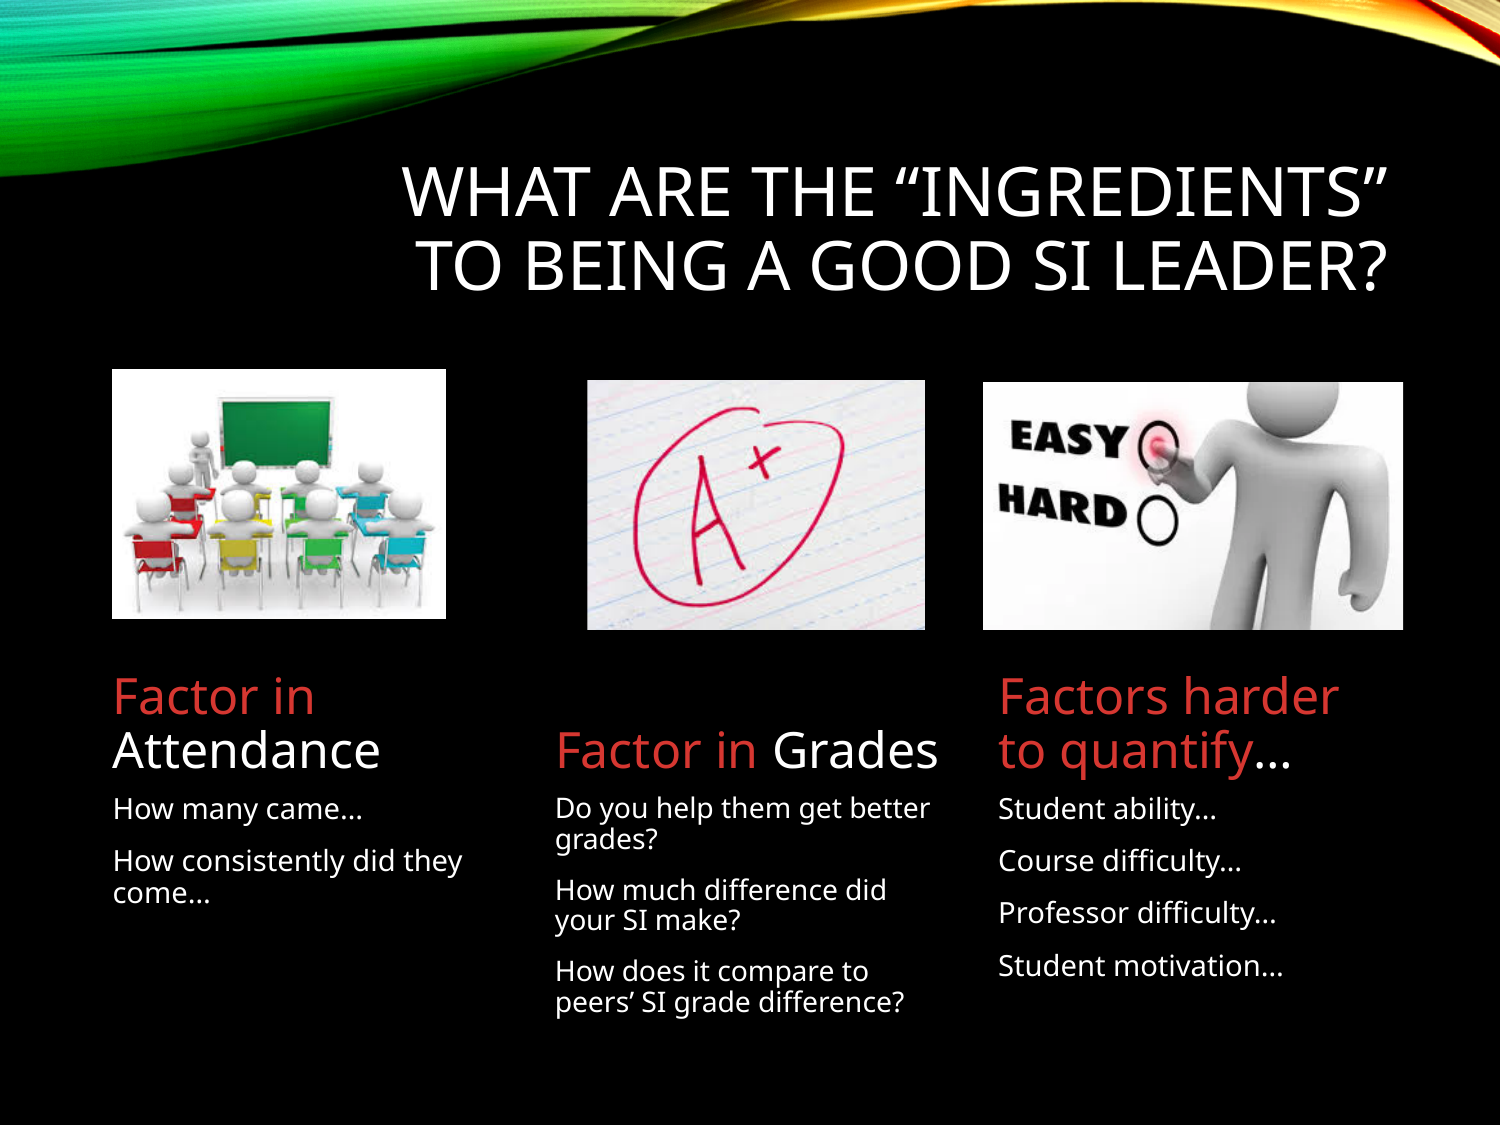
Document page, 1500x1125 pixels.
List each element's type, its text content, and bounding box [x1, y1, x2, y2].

list Factors harder to quantify… [983, 674, 1404, 786]
list Factor in Attendance [97, 674, 518, 786]
list Student ability… Course difficulty… Professor difficulty… Student motivation… [983, 786, 1404, 1028]
list Do you help them get better grades? How much difference did your SI make? How does it compare to peers’ SI grade difference? [539, 786, 960, 1028]
list Factor in Grades [540, 674, 960, 786]
list How many came… How consistently did they come… [97, 786, 518, 1028]
picture [982, 382, 1404, 631]
picture [587, 380, 926, 630]
picture [0, 0, 1500, 178]
picture [112, 368, 446, 619]
title What are the “ingredients” to being a good SI leader? [356, 125, 1404, 338]
